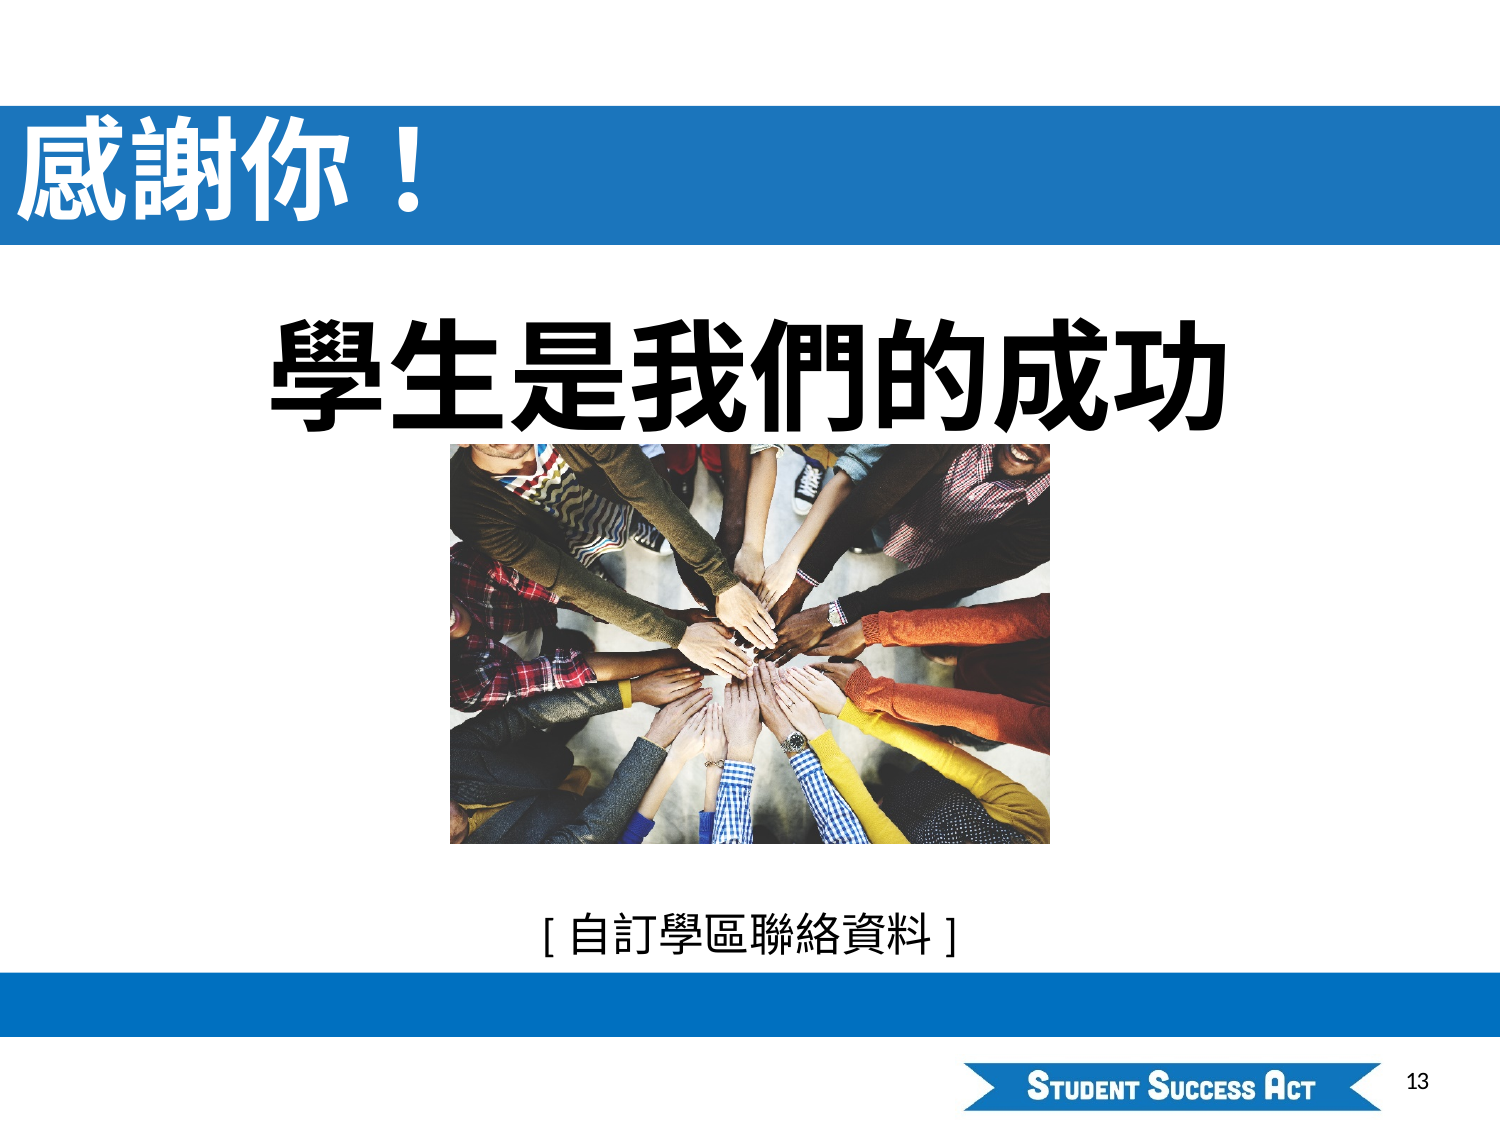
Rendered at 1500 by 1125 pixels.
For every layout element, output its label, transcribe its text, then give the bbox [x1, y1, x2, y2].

slide_number 13 [1059, 1056, 1397, 1125]
text_box [0, 972, 1500, 1037]
text_box 學生是我們的成功 [自訂學區聯絡資料] [0, 309, 1500, 972]
picture [450, 444, 1050, 844]
picture [955, 1054, 1389, 1120]
text_box 13 [1107, 1049, 1445, 1110]
title 感謝你！ [0, 105, 1500, 245]
